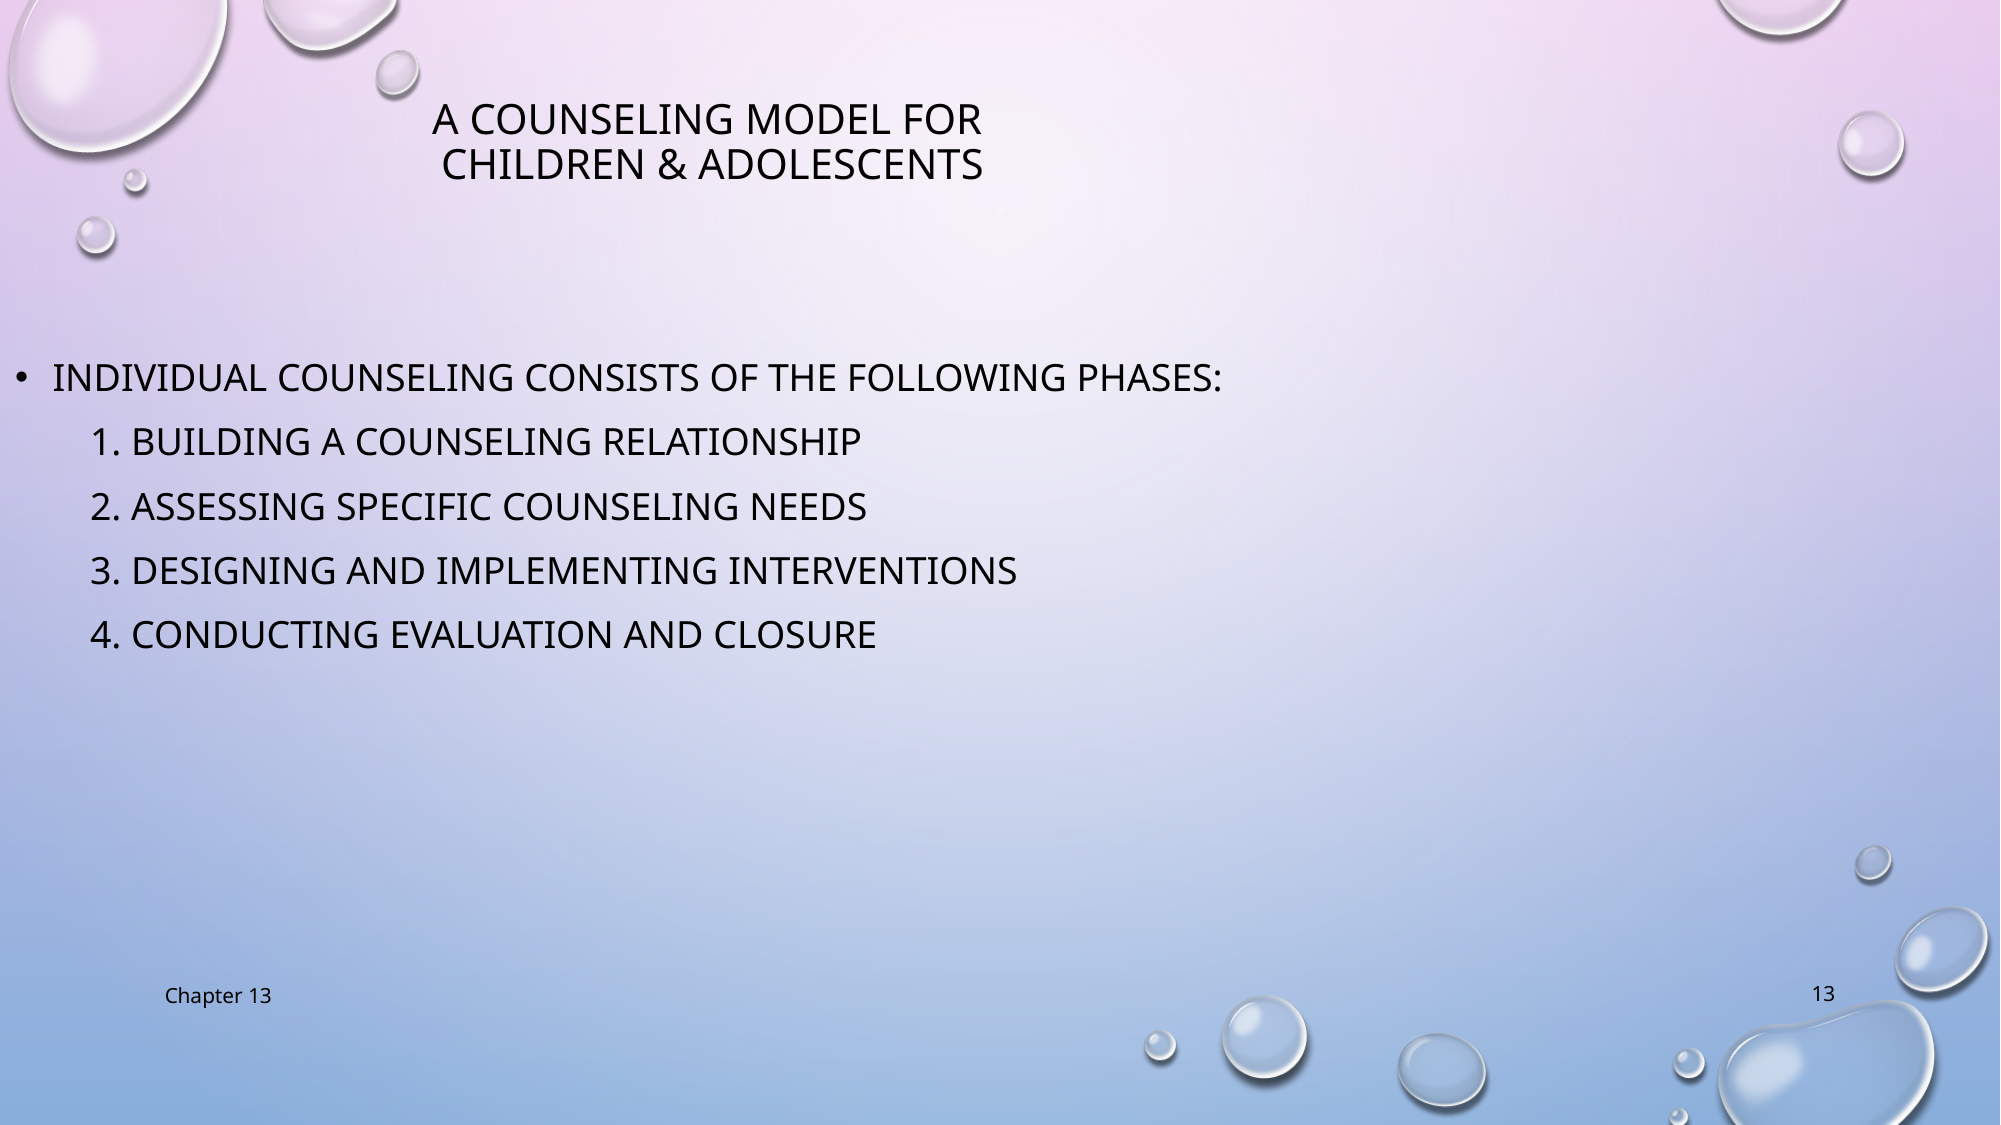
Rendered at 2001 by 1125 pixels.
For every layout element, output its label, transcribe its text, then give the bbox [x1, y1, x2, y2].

picture [0, 0, 2000, 1125]
title A Counseling Model For Children & Adolescents [0, 50, 1425, 238]
footer Chapter 13 [149, 965, 1245, 1025]
list Individual counseling consists of the following phases: 1. Building a counseling relationship 2. Assessing specific counseling needs 3. Designing and implementing interventions 4. Conducting evaluation and closure [0, 337, 1400, 875]
slide_number 13 [1724, 965, 1851, 1025]
